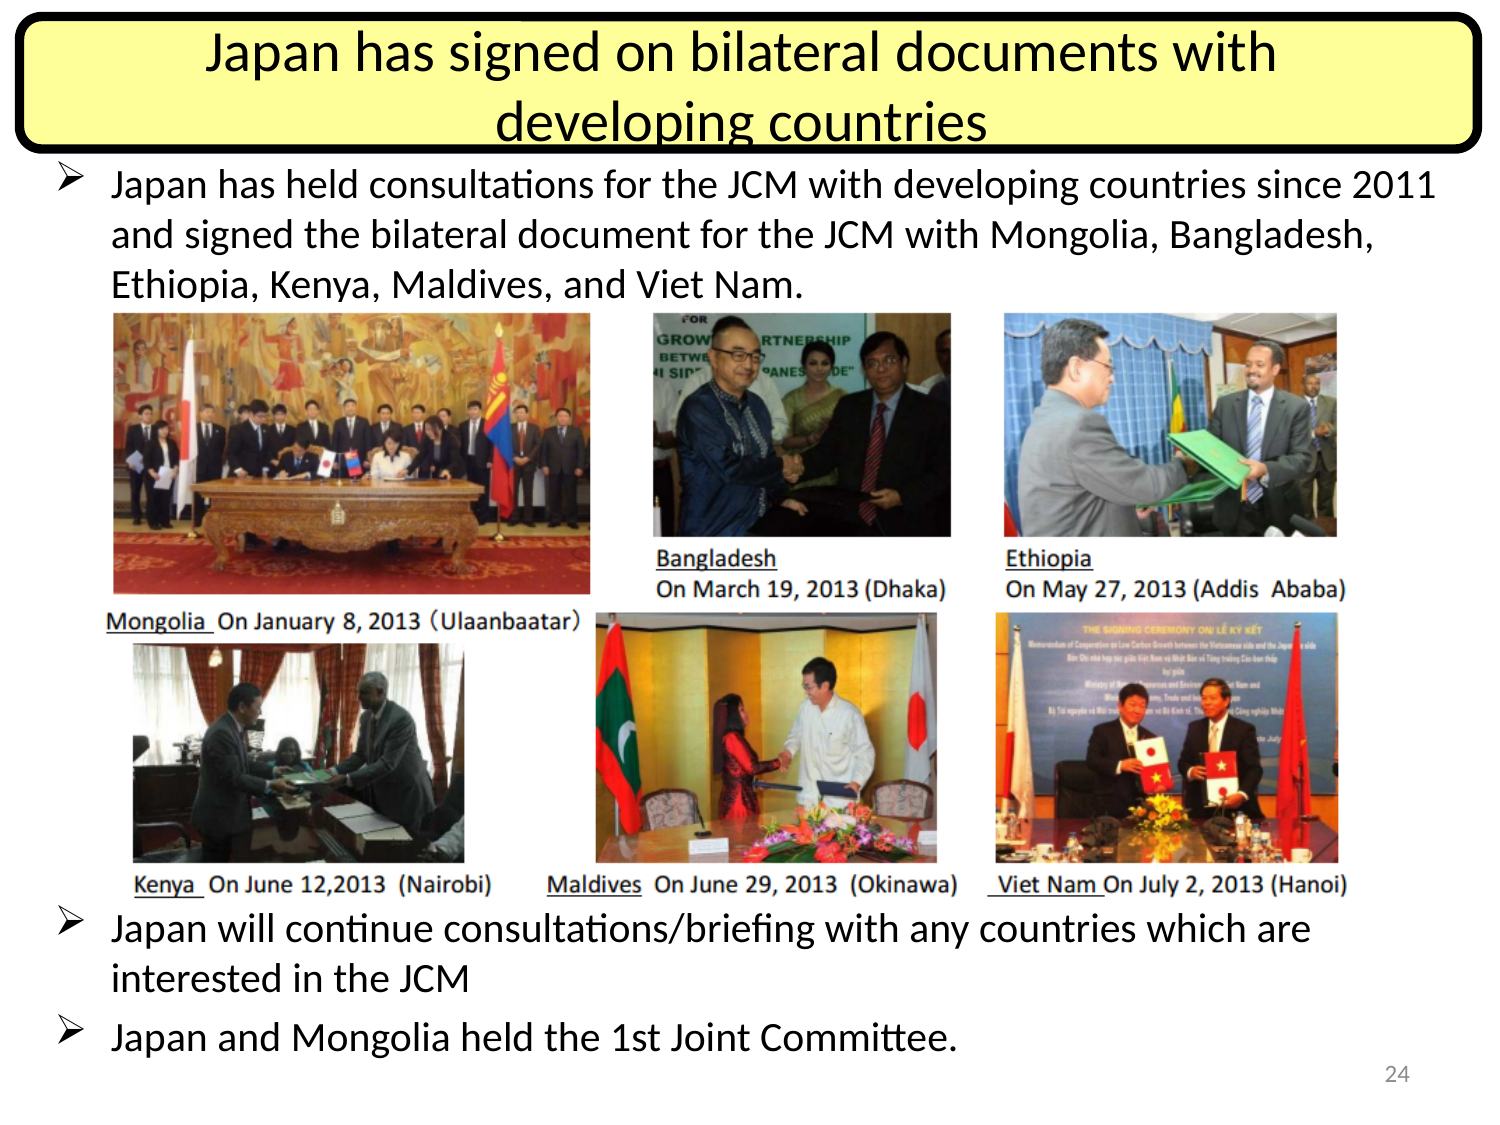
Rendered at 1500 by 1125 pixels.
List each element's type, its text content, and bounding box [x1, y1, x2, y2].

list Japan has held consultations for the JCM with developing countries since 2011 and signed the bilateral document for the JCM with Mongolia, Bangladesh, Ethiopia, Kenya, Maldives, and Viet Nam. [39, 149, 1459, 315]
slide_number 24 [1388, 1042, 1425, 1103]
text_box Japan has signed on bilateral documents with developing countries [19, 16, 1478, 149]
text_box Japan will continue consultations/briefing with any countries which are interested in the JCM Japan and Mongolia held the 1st Joint Committee. [39, 893, 1388, 1111]
picture [87, 302, 1400, 909]
